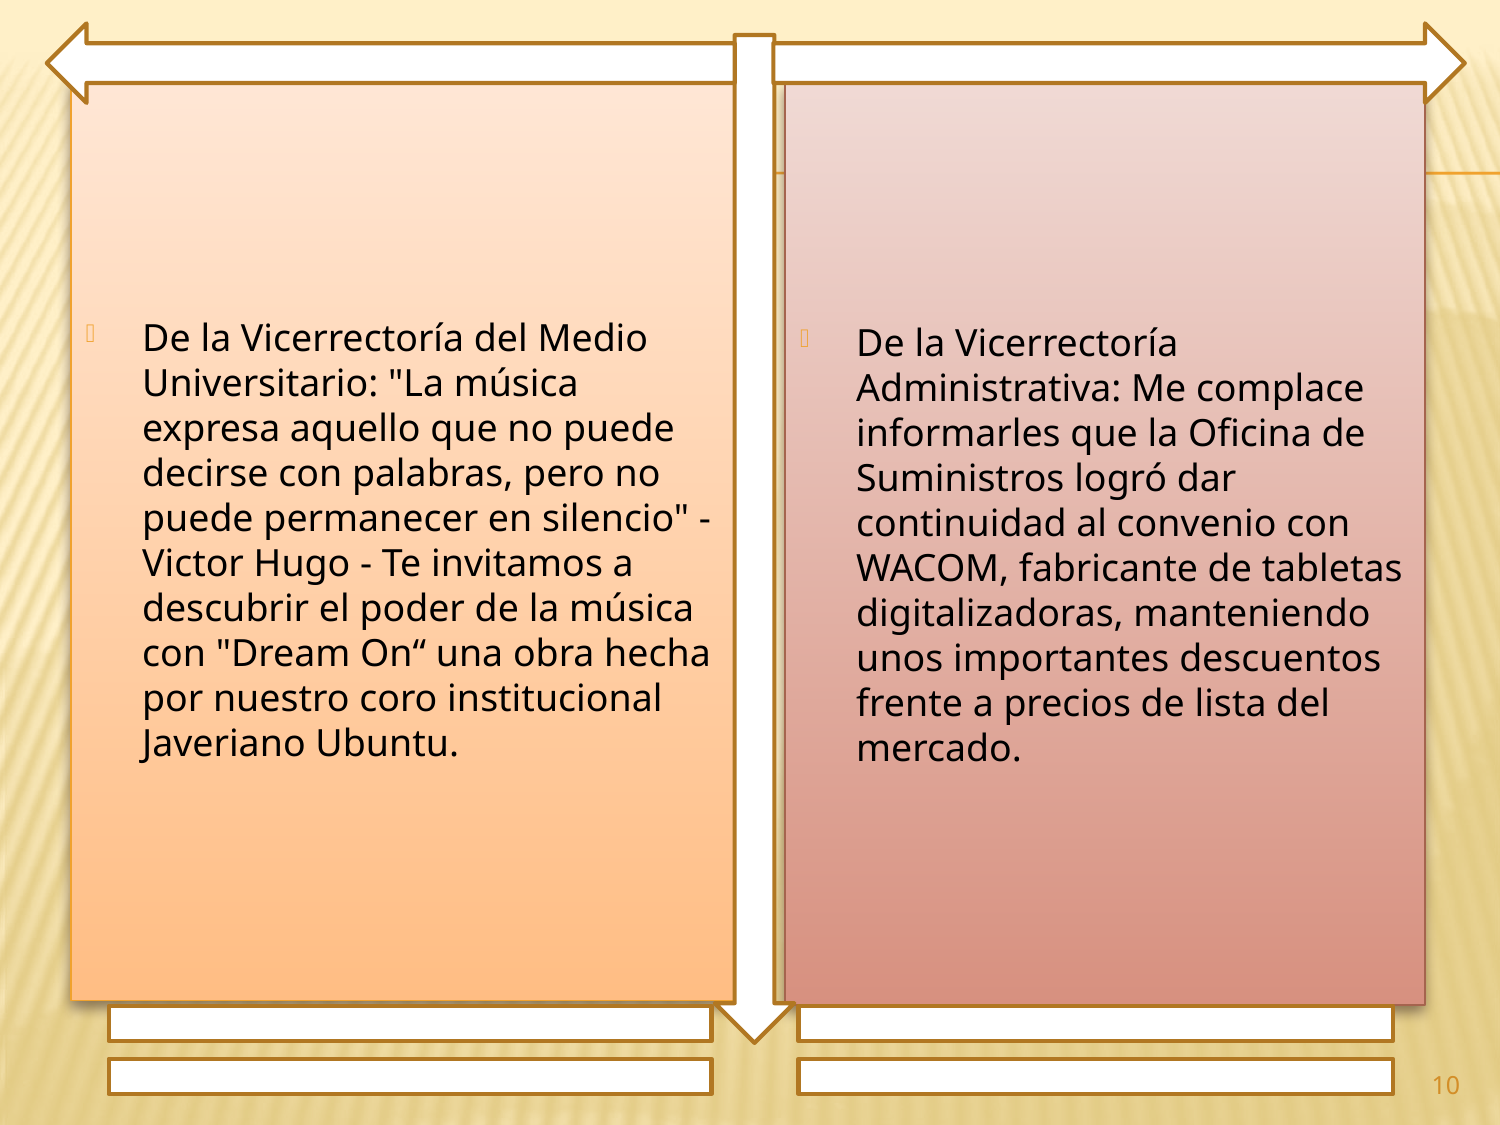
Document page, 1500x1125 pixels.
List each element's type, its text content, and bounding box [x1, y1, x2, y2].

text_box [796, 1004, 1395, 1043]
text_box [107, 1004, 714, 1043]
text_box [107, 1057, 714, 1096]
list De la Vicerrectoría Administrativa: Me complace informarles que la Oficina de Suministros logró dar continuidad al convenio con WACOM, fabricante de tabletas digitalizadoras, manteniendo unos importantes descuentos frente a precios de lista del mercado. [784, 86, 1426, 1006]
text_box [771, 21, 1467, 105]
text_box [44, 21, 737, 105]
list De la Vicerrectoría del Medio Universitario: "La música expresa aquello que no puede decirse con palabras, pero no puede permanecer en silencio" - Victor Hugo - Te invitamos a descubrir el poder de la música con "Dream On“ una obra hecha por nuestro coro institucional Javeriano Ubuntu. [70, 86, 732, 1001]
text_box [796, 1057, 1395, 1096]
text_box [712, 32, 797, 1046]
slide_number 10 [1350, 1062, 1475, 1103]
